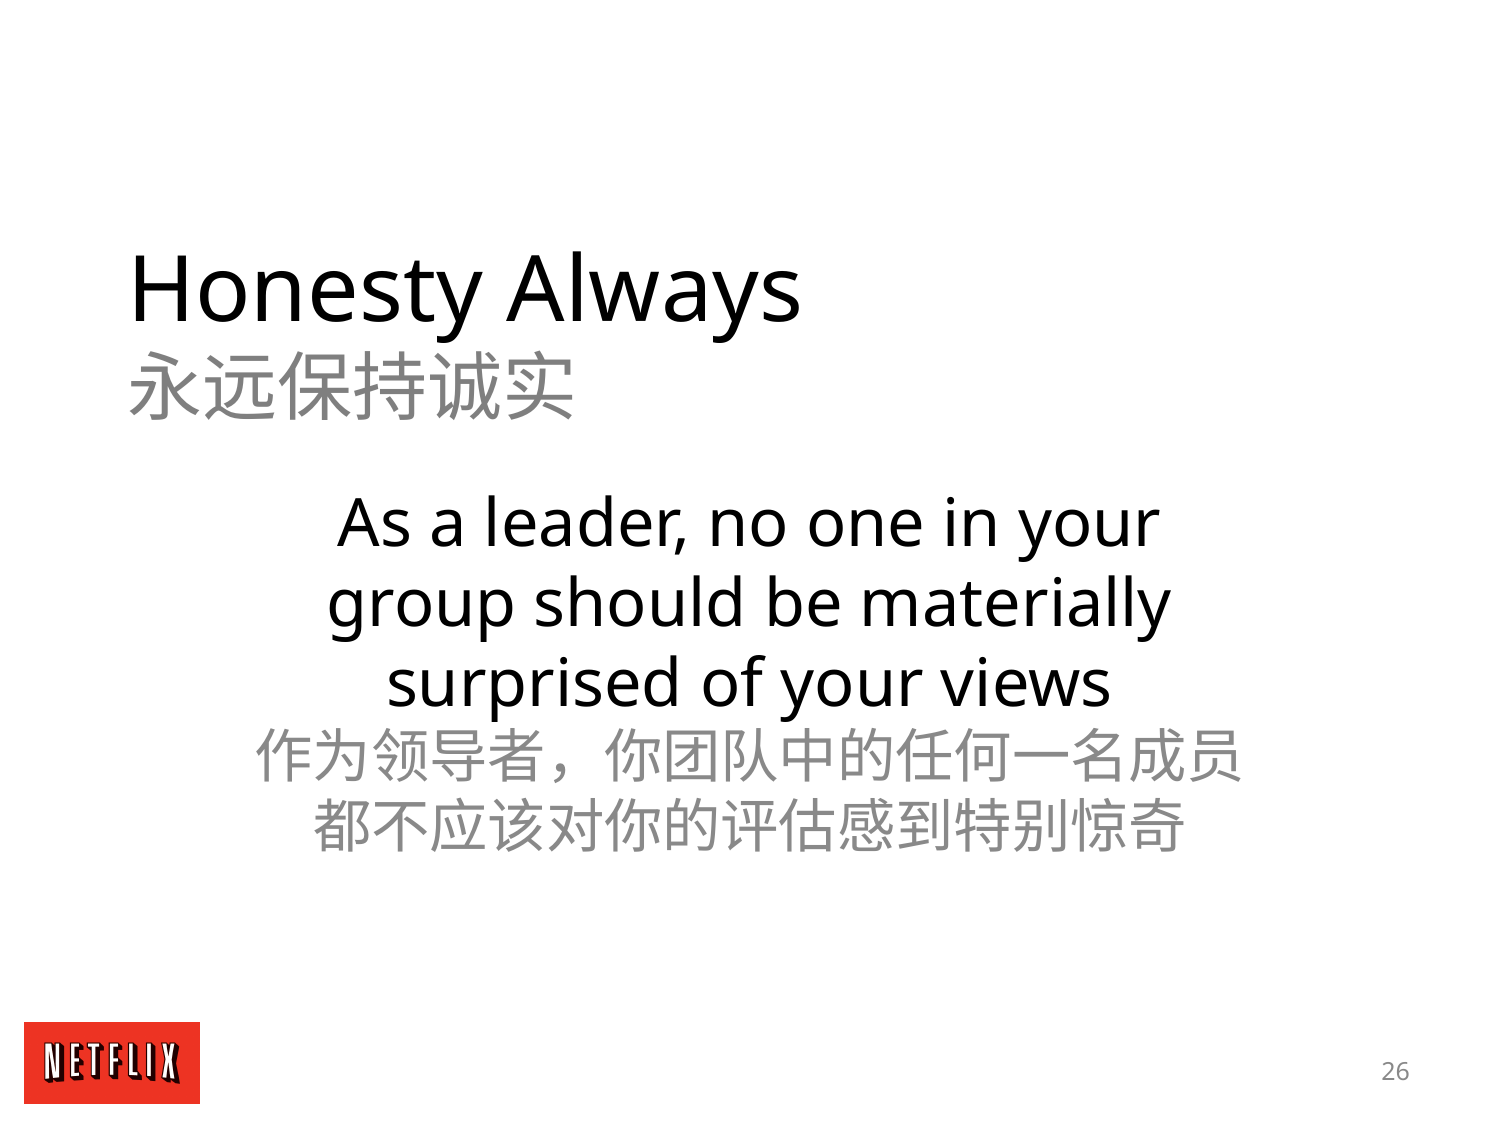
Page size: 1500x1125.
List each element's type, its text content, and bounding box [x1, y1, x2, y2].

title Honesty Always 永远保持诚实 [112, 209, 1388, 451]
slide_number 26 [1074, 1042, 1425, 1103]
subtitle As a leader, no one in your group should be materially surprised of your views 作为领导者，你团队中的任何一名成员都不应该对你的评估感到特别惊奇 [225, 472, 1275, 785]
picture [24, 1022, 200, 1104]
